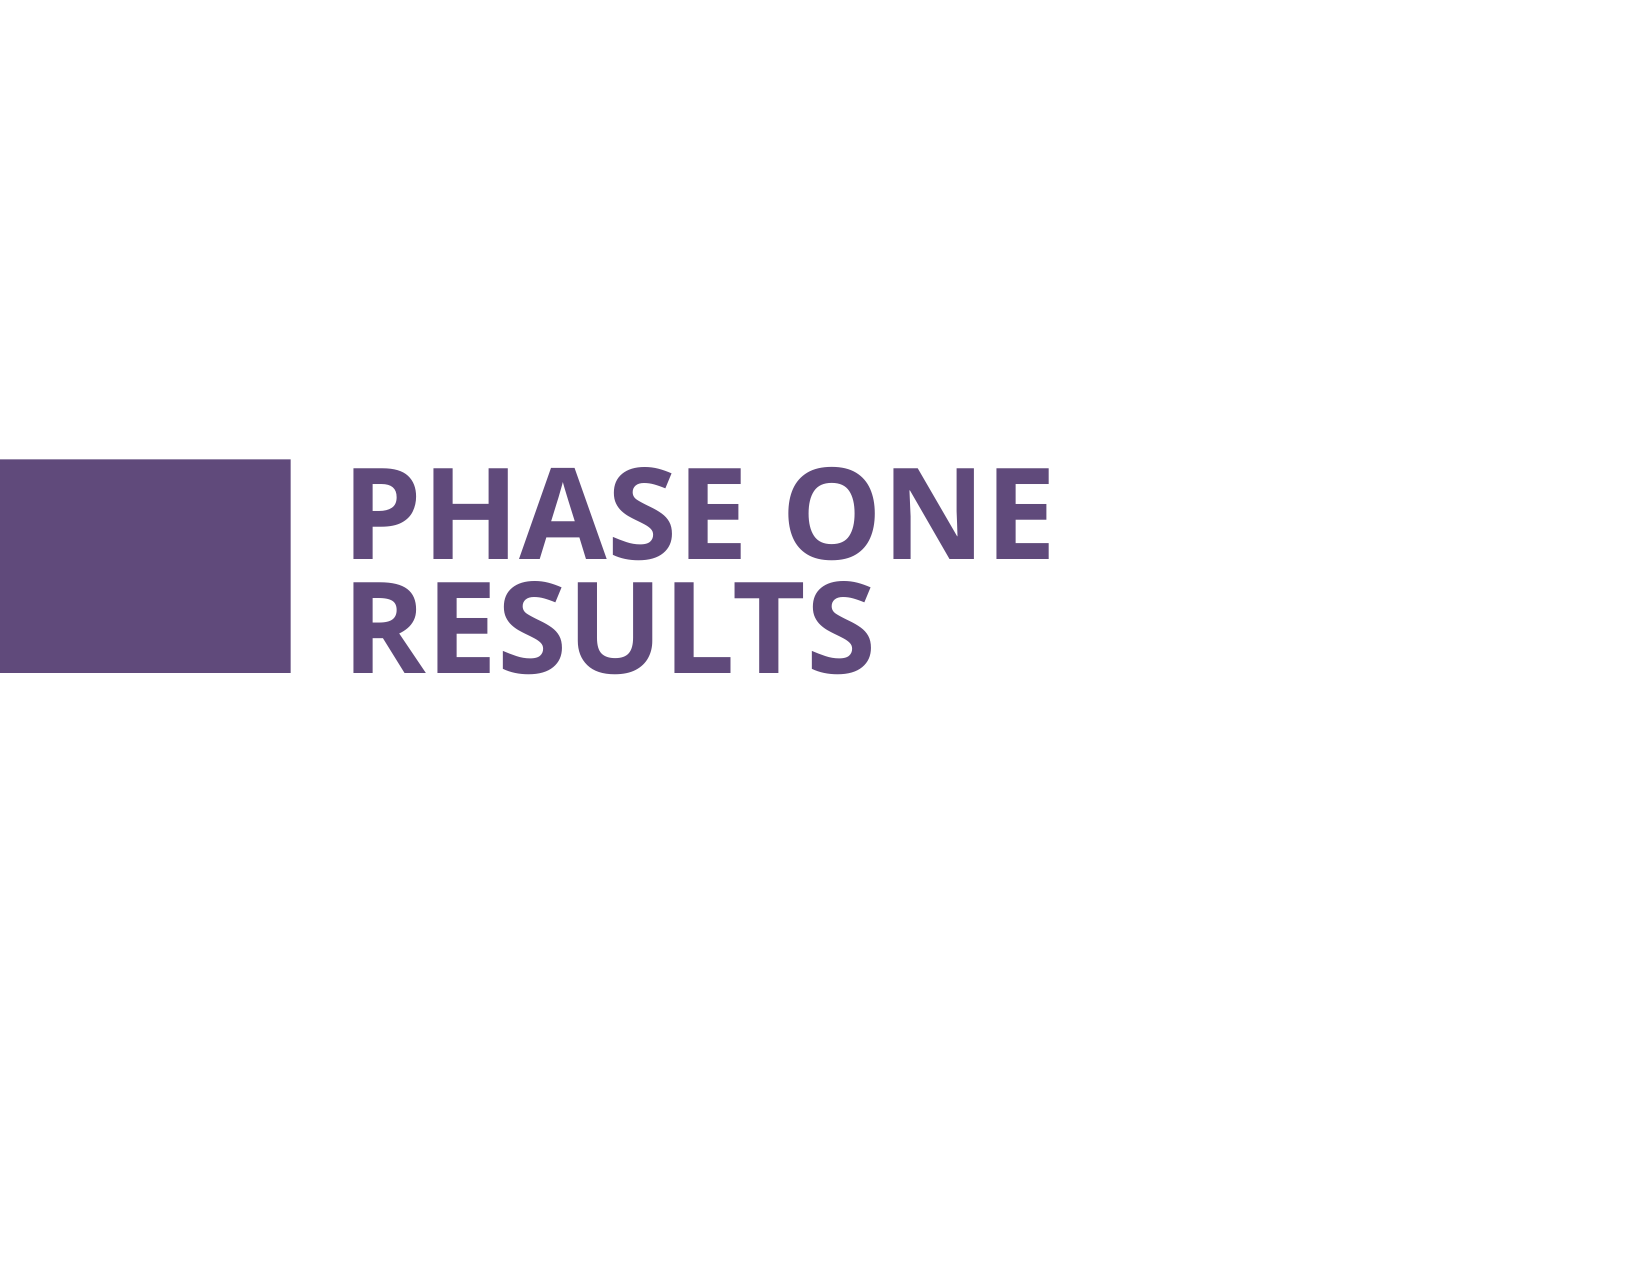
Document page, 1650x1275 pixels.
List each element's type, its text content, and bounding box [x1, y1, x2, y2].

text_box PHASE ONE RESULTS [325, 459, 1250, 705]
text_box [0, 457, 293, 675]
